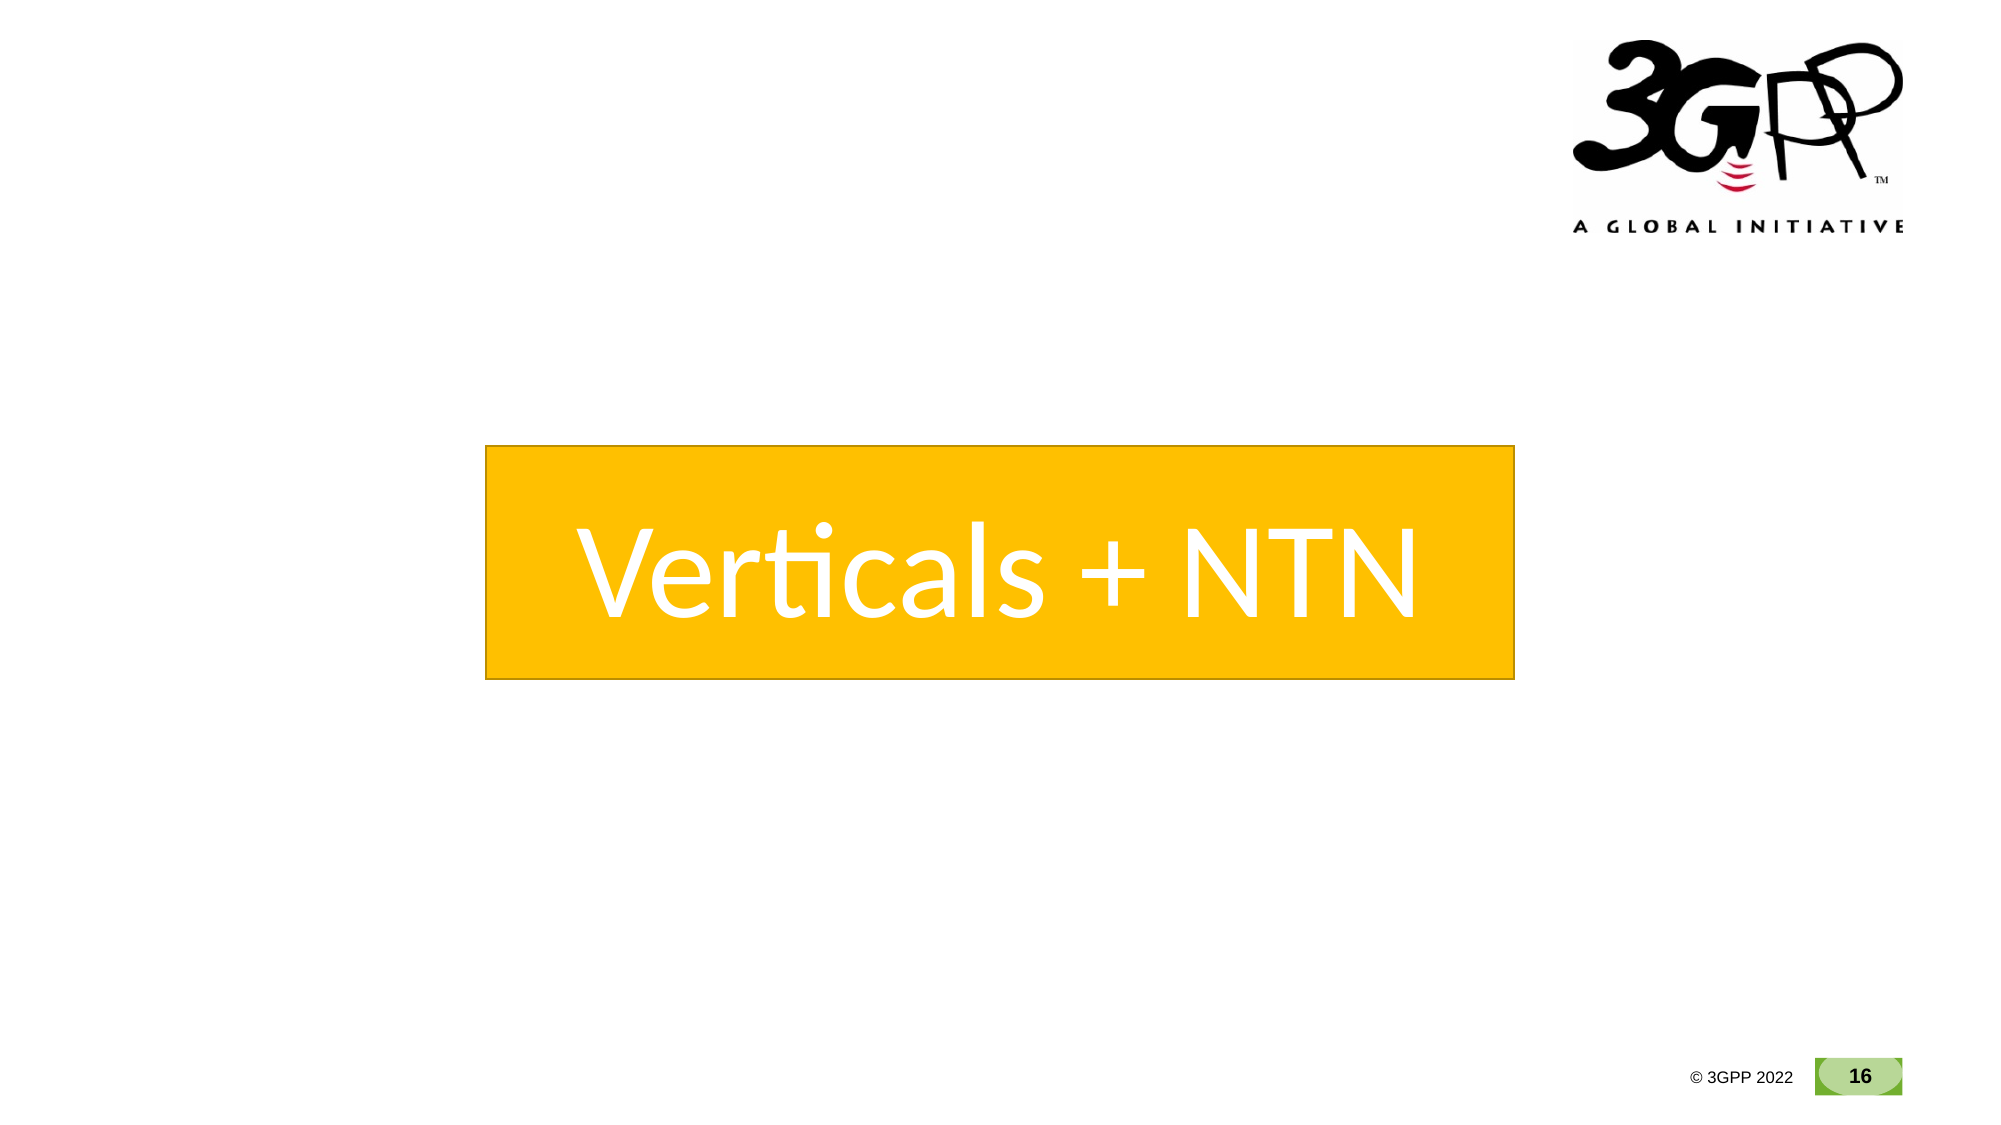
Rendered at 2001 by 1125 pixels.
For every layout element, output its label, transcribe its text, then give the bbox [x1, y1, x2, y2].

text_box Verticals + NTN [485, 445, 1515, 680]
picture [1573, 40, 1903, 233]
